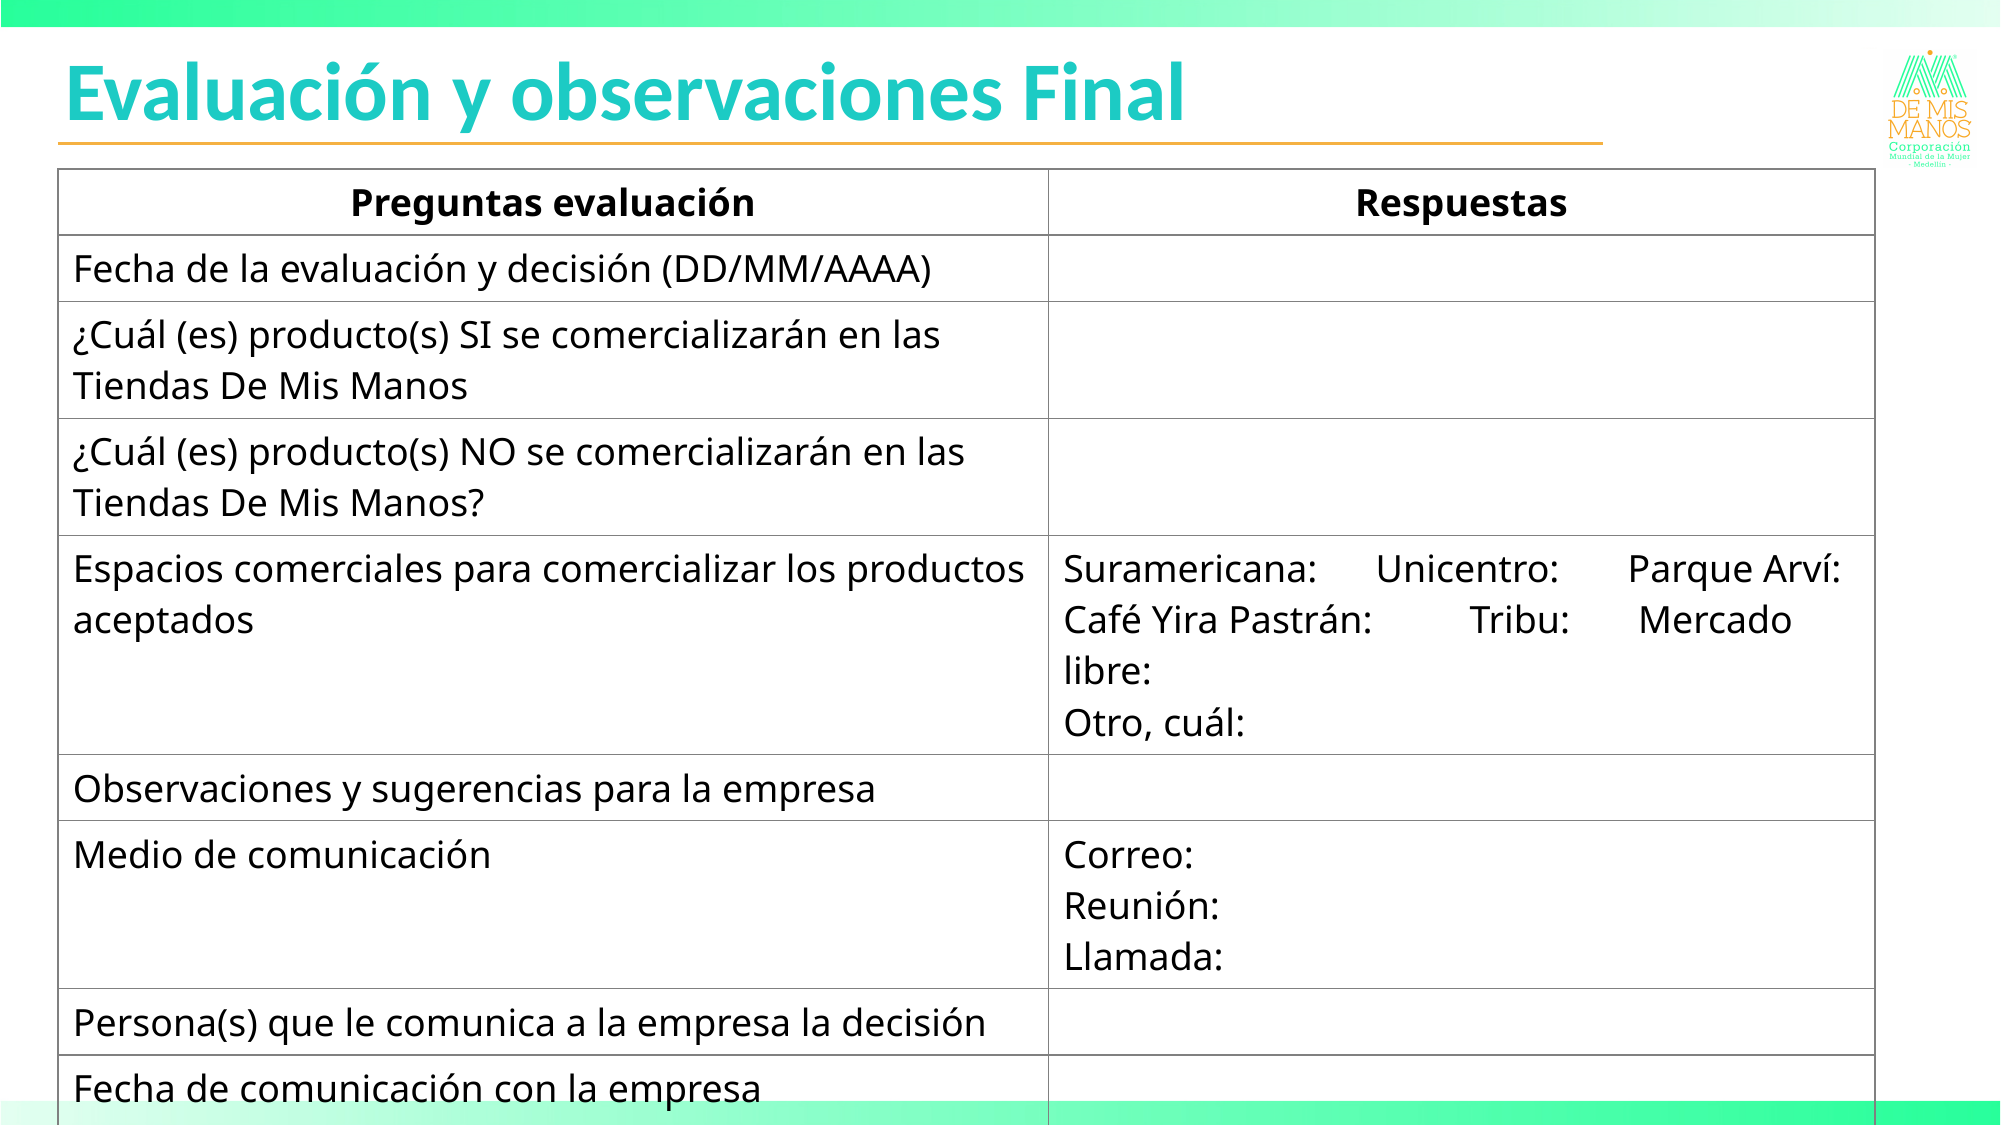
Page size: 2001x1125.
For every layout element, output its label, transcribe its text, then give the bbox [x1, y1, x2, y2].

table_cell [1049, 755, 1874, 820]
table_cell [1049, 1056, 1874, 1125]
table_cell Observaciones y sugerencias para la empresa [59, 755, 1048, 820]
table_cell Fecha de comunicación con la empresa (DD/MM/AAAA) [59, 1056, 1048, 1125]
table_cell Correo: Reunión: Llamada: [1049, 821, 1874, 988]
table_cell Espacios comerciales para comercializar los productos aceptados [59, 536, 1048, 754]
table_cell Fecha de la evaluación y decisión (DD/MM/AAAA) [59, 236, 1048, 301]
table_cell Suramericana: Unicentro: Parque Arví: Café Yira Pastrán: Tribu: Mercado libre: Otro, cuál: [1049, 536, 1874, 754]
table_cell Medio de comunicación [59, 821, 1048, 988]
table_cell ¿Cuál (es) producto(s) NO se comercializarán en las Tiendas De Mis Manos? [59, 419, 1048, 535]
table_header Respuestas [1049, 170, 1874, 234]
table_cell ¿Cuál (es) producto(s) SI se comercializarán en las Tiendas De Mis Manos [59, 302, 1048, 418]
table_header Preguntas evaluación [59, 170, 1048, 234]
table_cell [1049, 989, 1874, 1054]
title Evaluación y observaciones Final [50, 38, 1856, 144]
table_cell Persona(s) que le comunica a la empresa la decisión [59, 989, 1048, 1054]
table_cell [1049, 236, 1874, 301]
table_cell [1049, 302, 1874, 418]
table_cell [1049, 419, 1874, 535]
picture [0, 0, 2001, 1125]
